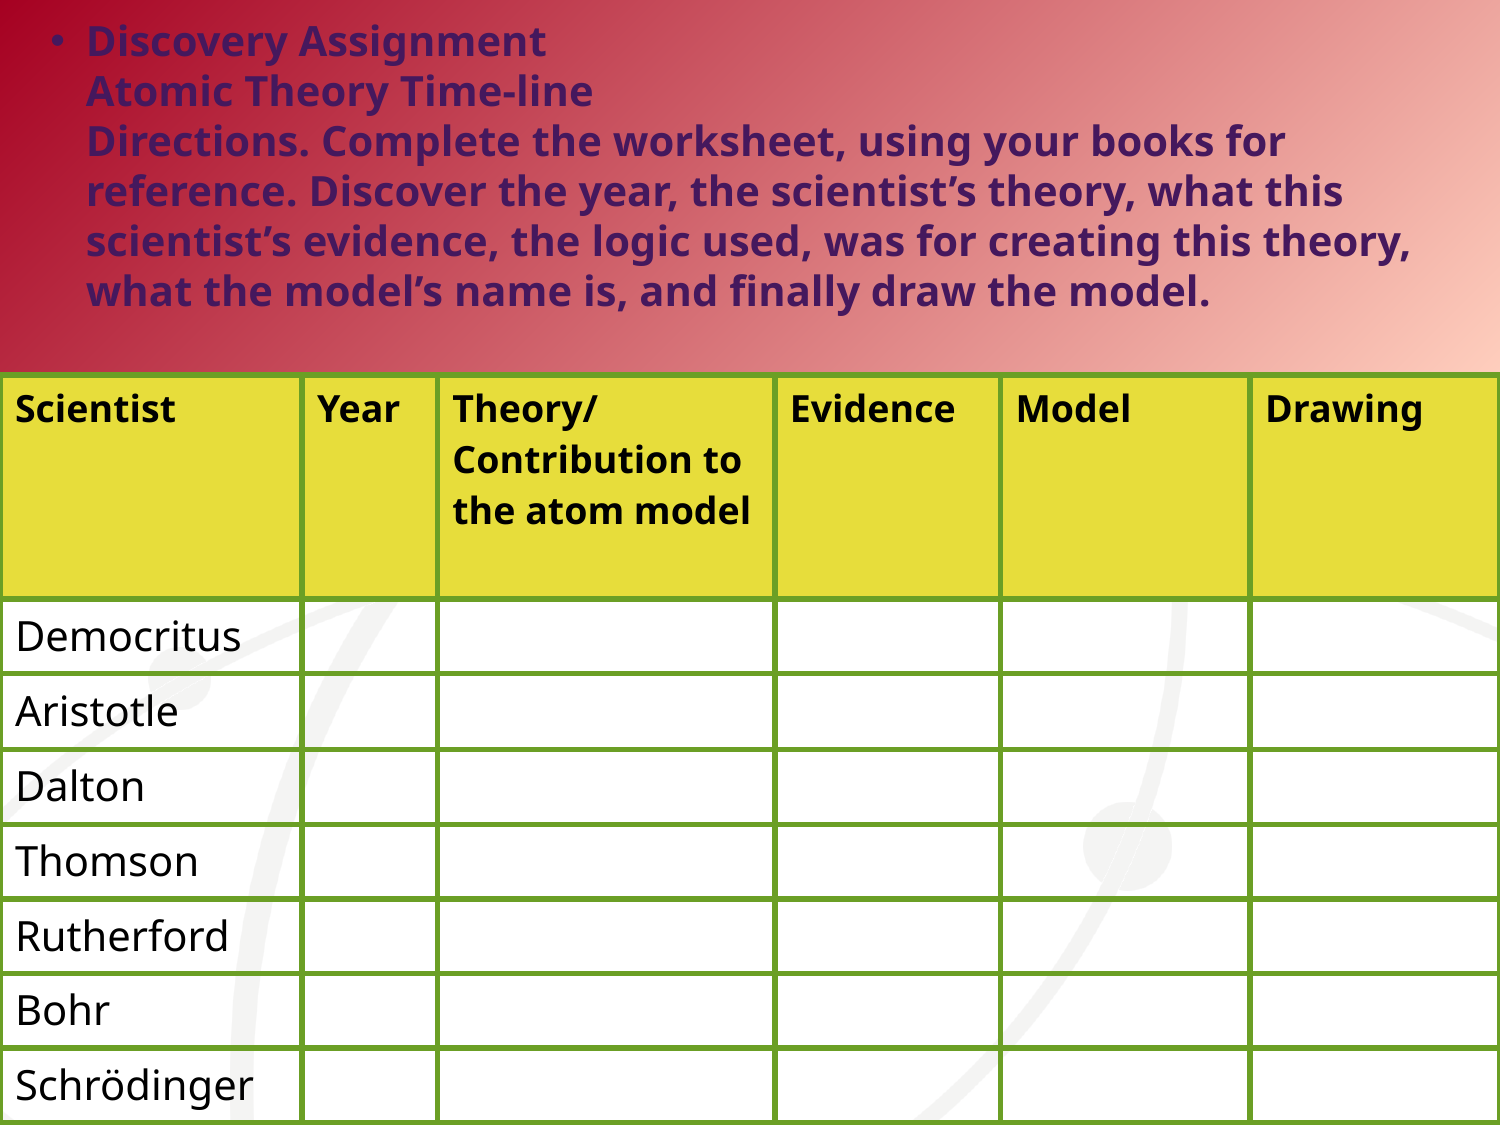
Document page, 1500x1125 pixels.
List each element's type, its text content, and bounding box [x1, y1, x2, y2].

table_cell Democritus [3, 602, 299, 671]
table_cell [1253, 676, 1497, 747]
table_cell [1253, 602, 1497, 671]
table_cell [1253, 976, 1497, 1045]
table_cell [1003, 976, 1247, 1045]
table_cell [305, 1051, 435, 1120]
table_cell [1253, 752, 1497, 822]
table_cell [778, 976, 998, 1045]
table_cell [305, 752, 435, 822]
table_cell [778, 902, 998, 971]
table_header Drawing [1253, 378, 1497, 596]
table_header Model [1003, 378, 1247, 596]
table_cell Bohr [3, 976, 299, 1045]
table_cell [440, 602, 772, 671]
table_cell [440, 976, 772, 1045]
table_cell Rutherford [3, 902, 299, 971]
table_cell [440, 1051, 772, 1120]
table_cell [1003, 827, 1247, 896]
title Discovery Assignment Atomic Theory Time-line Directions. Complete the worksheet, using your books for reference. Discover the year, the scientist’s theory, what this scientist’s evidence, the logic used, was for creating this theory, what the model’s name is, and finally draw the model. [0, 0, 1500, 372]
table_cell [1003, 602, 1247, 671]
table_header Evidence [778, 378, 998, 596]
table_cell [1253, 1051, 1497, 1120]
table_cell [1253, 902, 1497, 971]
table_cell [778, 752, 998, 822]
table_cell Aristotle [3, 676, 299, 747]
table_cell [778, 1051, 998, 1120]
table_cell [1253, 827, 1497, 896]
table_cell [1003, 1051, 1247, 1120]
table_cell Thomson [3, 827, 299, 896]
table_cell [778, 602, 998, 671]
table_header Year [305, 378, 435, 596]
table_cell Dalton [3, 752, 299, 822]
table_cell [778, 827, 998, 896]
table_cell [440, 902, 772, 971]
table_cell [1003, 752, 1247, 822]
table_cell Schrödinger [3, 1051, 299, 1120]
table_header Theory/ Contribution to the atom model [440, 378, 772, 596]
table_cell [305, 602, 435, 671]
table_cell [305, 827, 435, 896]
table_cell [305, 676, 435, 747]
table_cell [440, 676, 772, 747]
table_cell [440, 827, 772, 896]
table_cell [778, 676, 998, 747]
table_cell [440, 752, 772, 822]
table_cell [305, 902, 435, 971]
table_cell [1003, 902, 1247, 971]
table_cell [1003, 676, 1247, 747]
table_cell [305, 976, 435, 1045]
table_header Scientist [3, 378, 299, 596]
